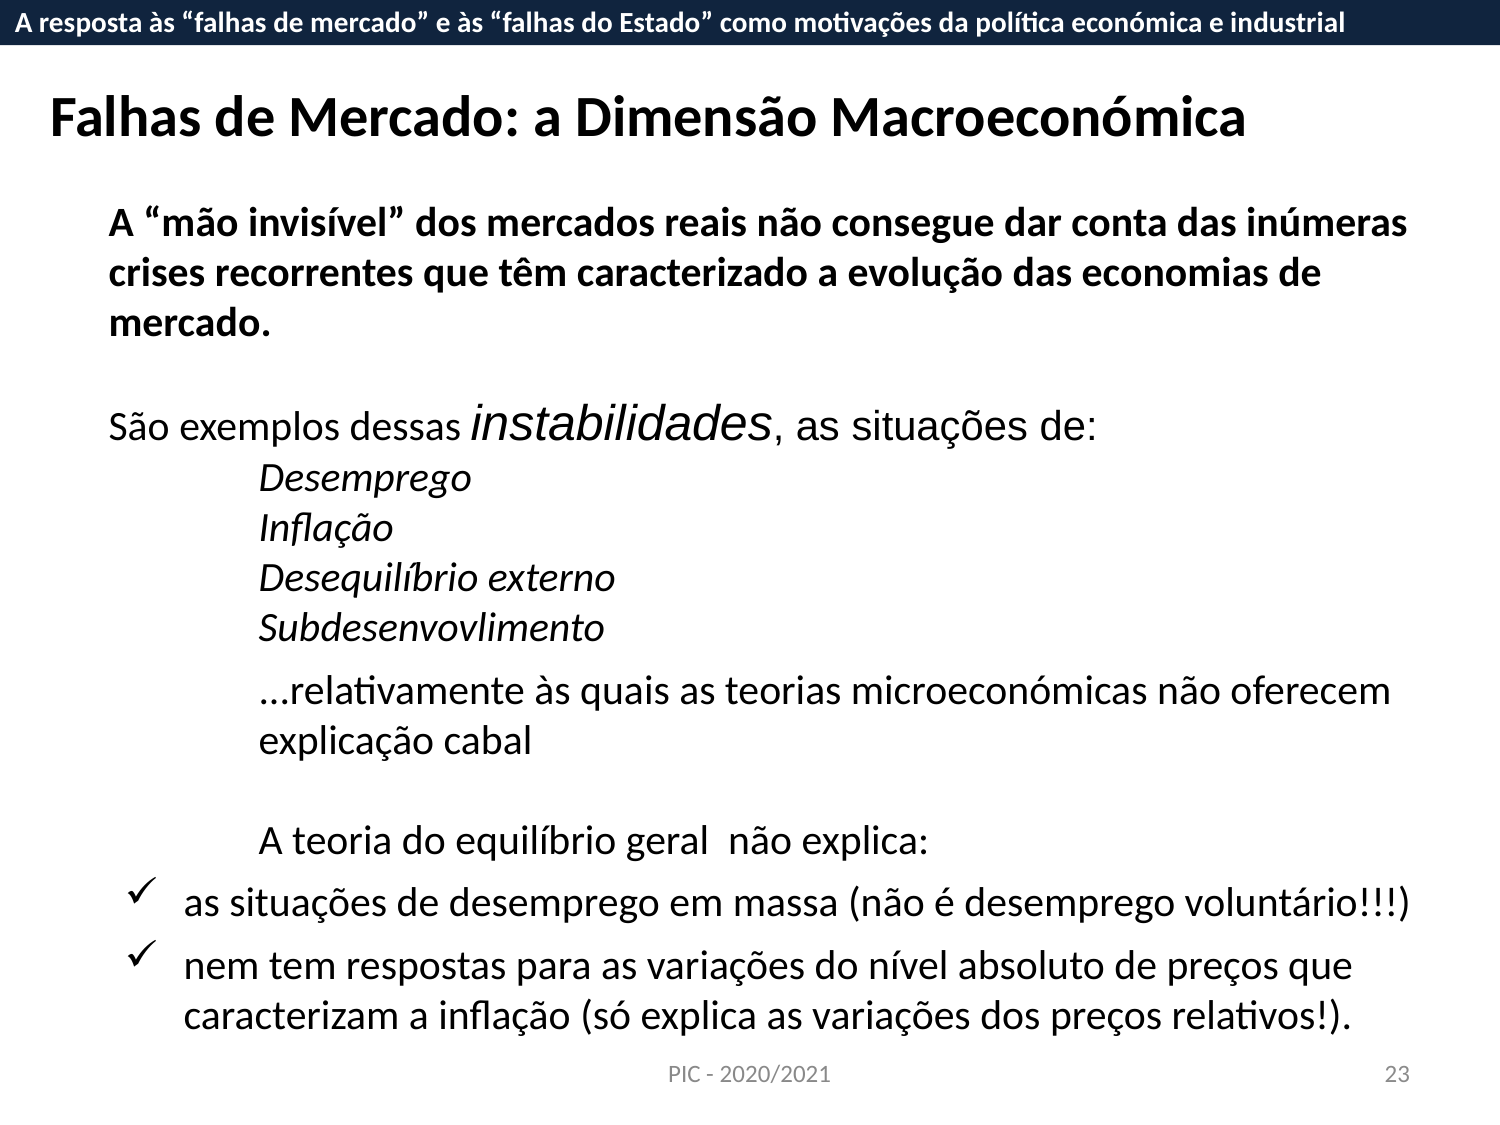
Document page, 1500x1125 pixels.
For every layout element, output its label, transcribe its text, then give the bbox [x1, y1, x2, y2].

text_box Falhas de Mercado: a Dimensão Macroeconómica [35, 70, 1301, 156]
footer PIC - 2020/2021 [512, 1045, 988, 1103]
slide_number 23 [1074, 1045, 1425, 1103]
text_box A “mão invisível” dos mercados reais não consegue dar conta das inúmeras crises recorrentes que têm caracterizado a evolução das economias de mercado. São exemplos dessas instabilidades, as situações de: Desemprego Inflação Desequilíbrio externo Subdesenvovlimento ...relativamente às quais as teorias microeconómicas não oferecem explicação cabal A teoria do equilíbrio geral não explica: as situações de desemprego em massa (não é desemprego voluntário!!!) nem tem respostas para as variações do nível absoluto de preços que caracterizam a inflação (só explica as variações dos preços relativos!). [93, 187, 1442, 1045]
text_box A resposta às “falhas de mercado” e às “falhas do Estado” como motivações da política económica e industrial [0, 0, 1500, 46]
